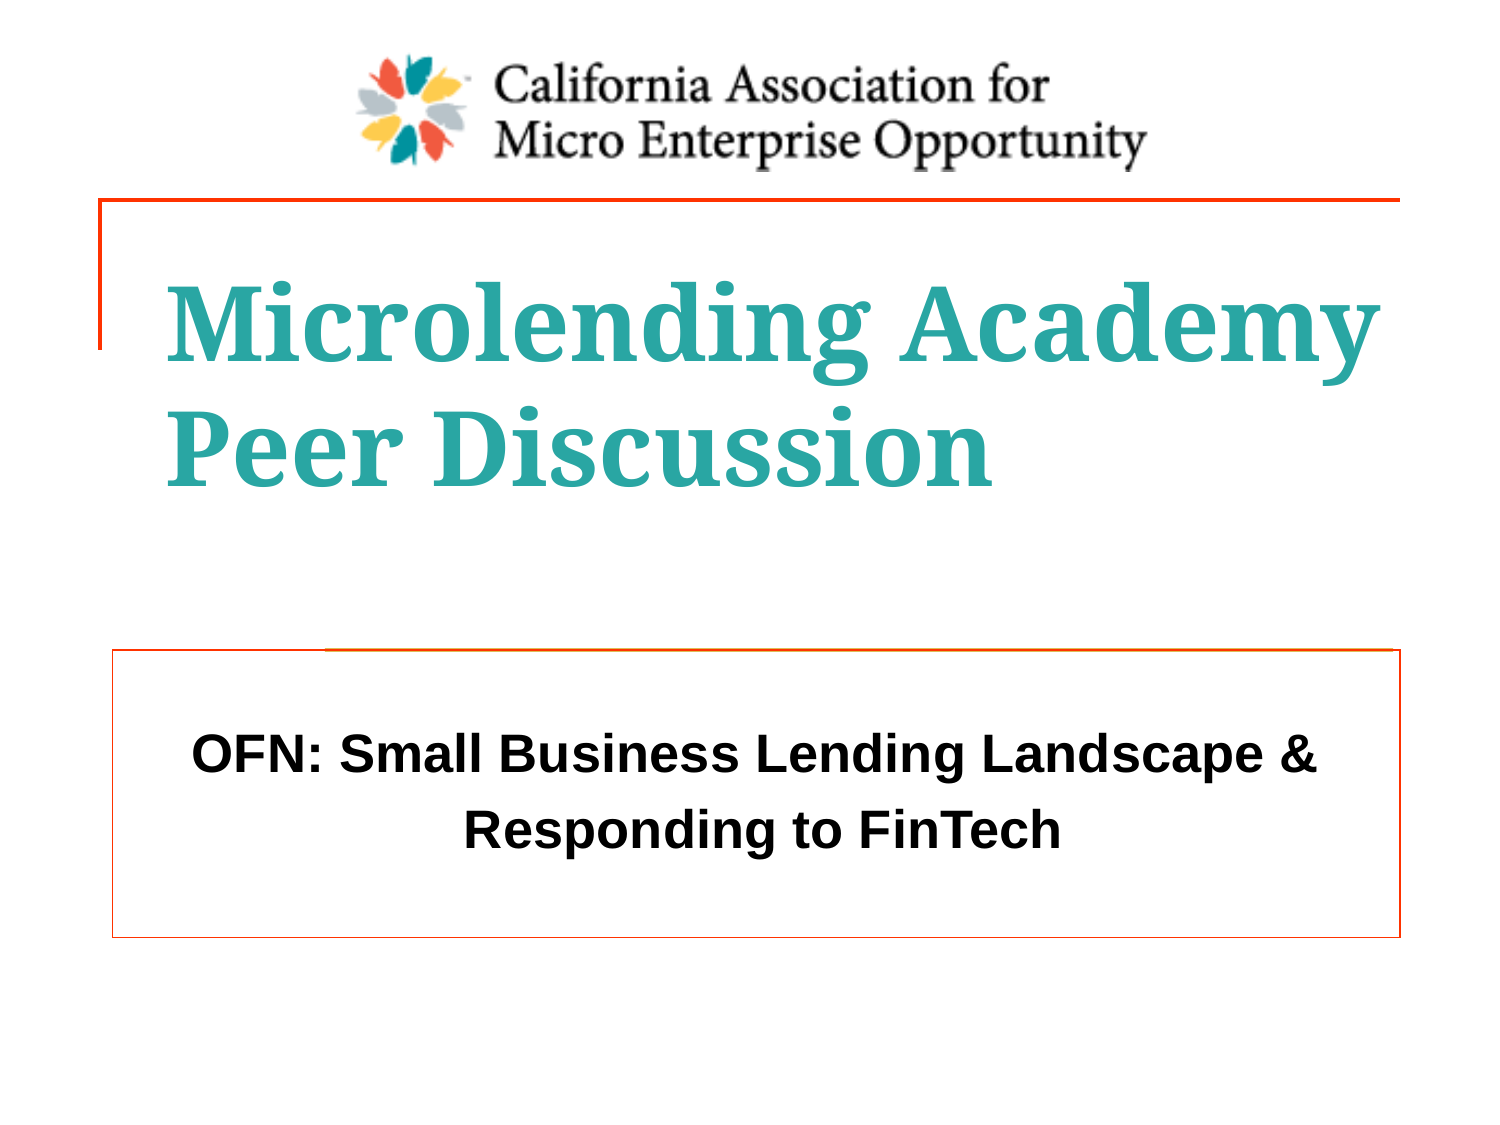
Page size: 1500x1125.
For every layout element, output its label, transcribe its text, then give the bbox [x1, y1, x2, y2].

title Microlending Academy Peer Discussion [150, 249, 1401, 538]
picture [349, 49, 1151, 173]
text_box [324, 62, 1125, 185]
subtitle OFN: Small Business Lending Landscape & Responding to FinTech [112, 649, 1401, 938]
